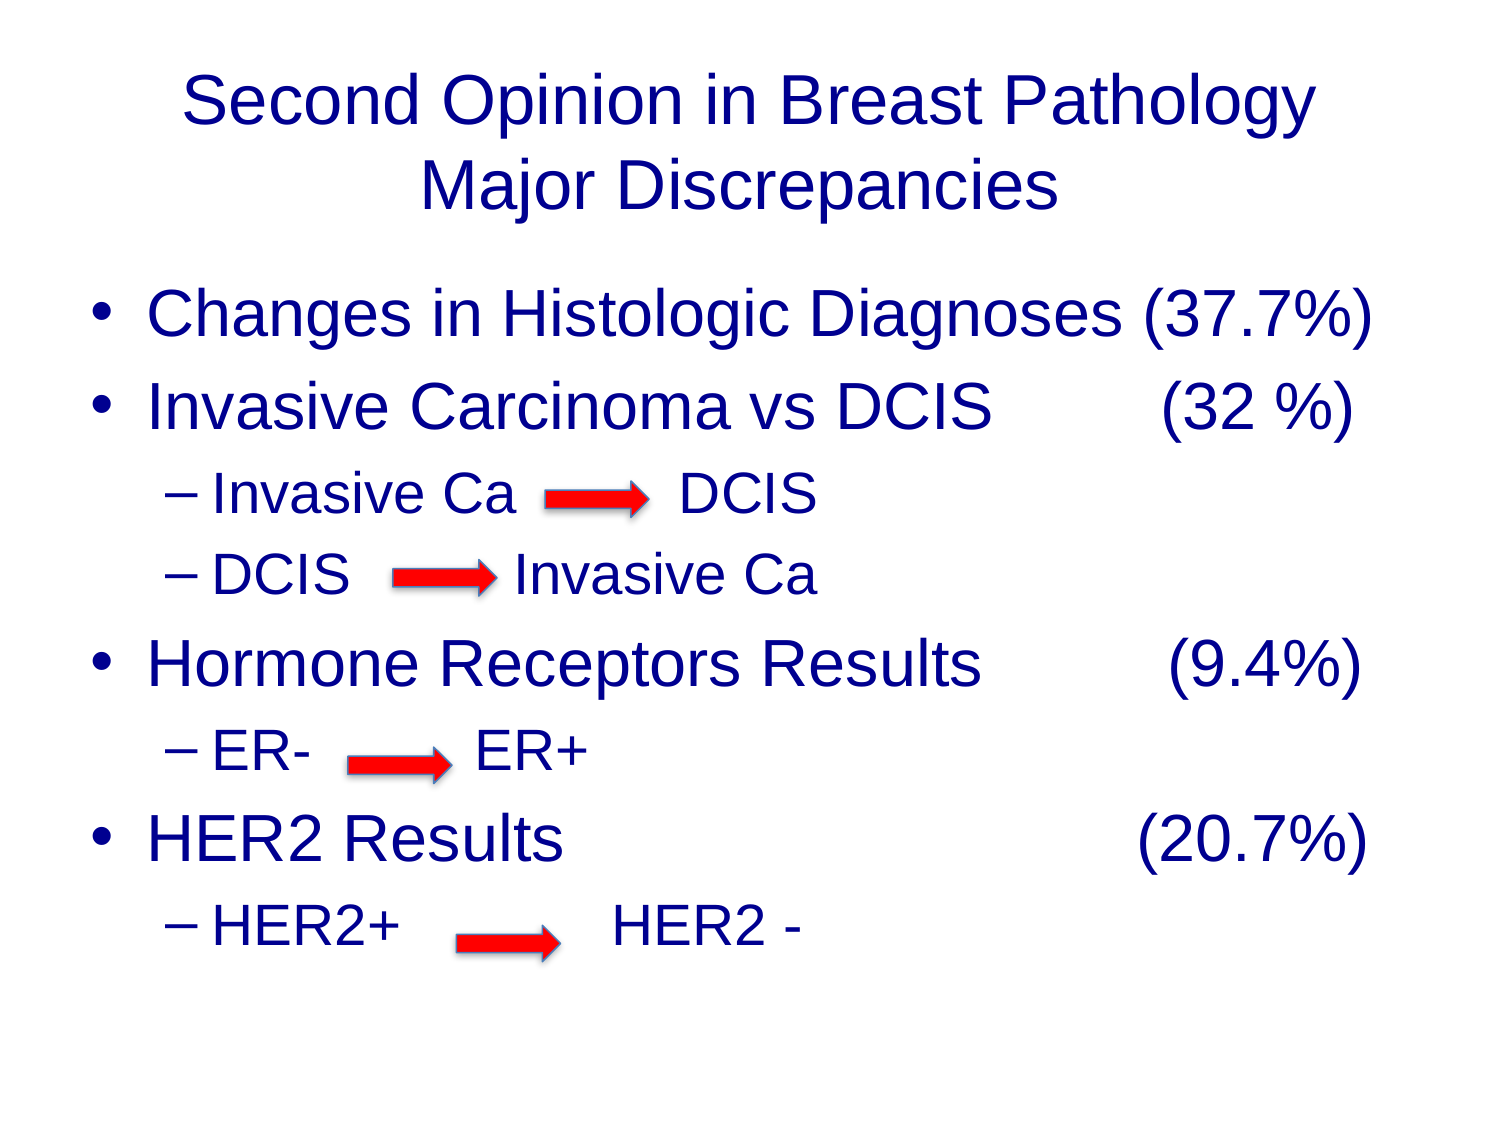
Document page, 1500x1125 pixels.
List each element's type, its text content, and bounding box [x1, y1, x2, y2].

list Changes in Histologic Diagnoses (37.7%) Invasive Carcinoma vs DCIS (32 %) Invasive Ca DCIS DCIS Invasive Ca Hormone Receptors Results (9.4%) ER- ER+ HER2 Results (20.7%) HER2+ HER2 - [75, 262, 1425, 1005]
text_box [544, 480, 650, 519]
title Second Opinion in Breast Pathology Major Discrepancies [75, 45, 1425, 233]
text_box [455, 924, 562, 963]
text_box [392, 558, 498, 597]
text_box [347, 746, 453, 785]
